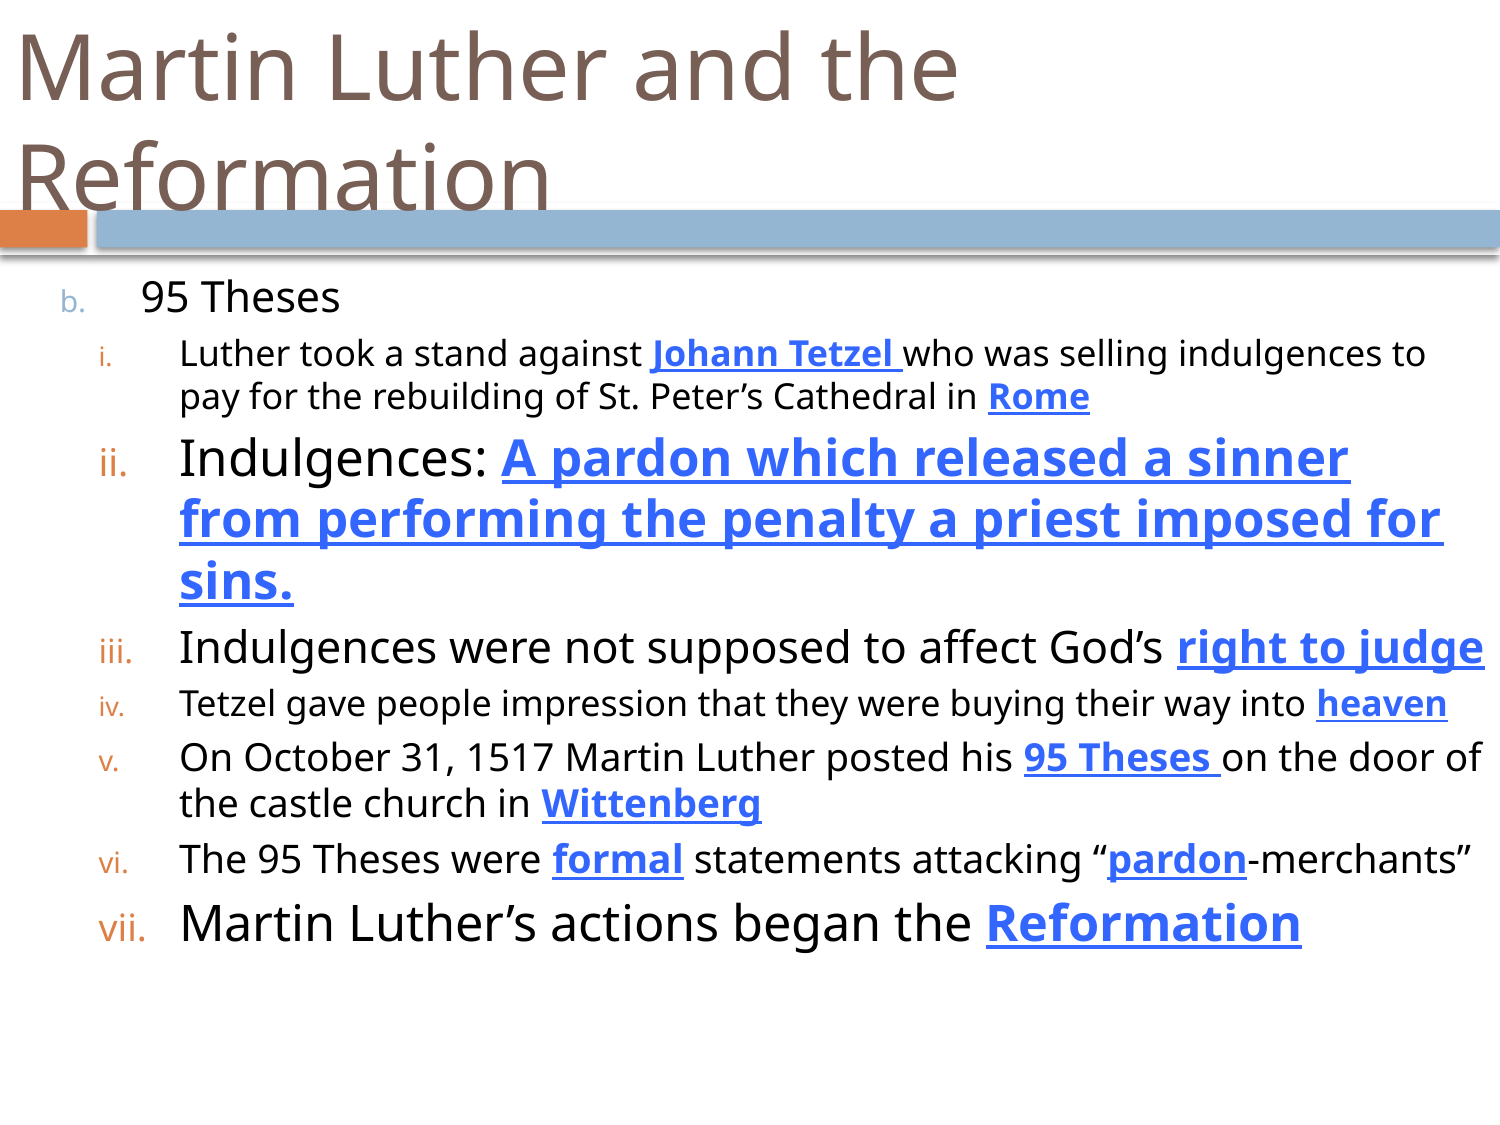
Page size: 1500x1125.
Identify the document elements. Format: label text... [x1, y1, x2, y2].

list 95 Theses Luther took a stand against Johann Tetzel who was selling indulgences to pay for the rebuilding of St. Peter’s Cathedral in Rome Indulgences: A pardon which released a sinner from performing the penalty a priest imposed for sins. Indulgences were not supposed to affect God’s right to judge Tetzel gave people impression that they were buying their way into heaven On October 31, 1517 Martin Luther posted his 95 Theses on the door of the castle church in Wittenberg The 95 Theses were formal statements attacking “pardon-merchants” Martin Luther’s actions began the Reformation [0, 262, 1500, 1064]
title Martin Luther and the Reformation [0, 37, 1438, 200]
